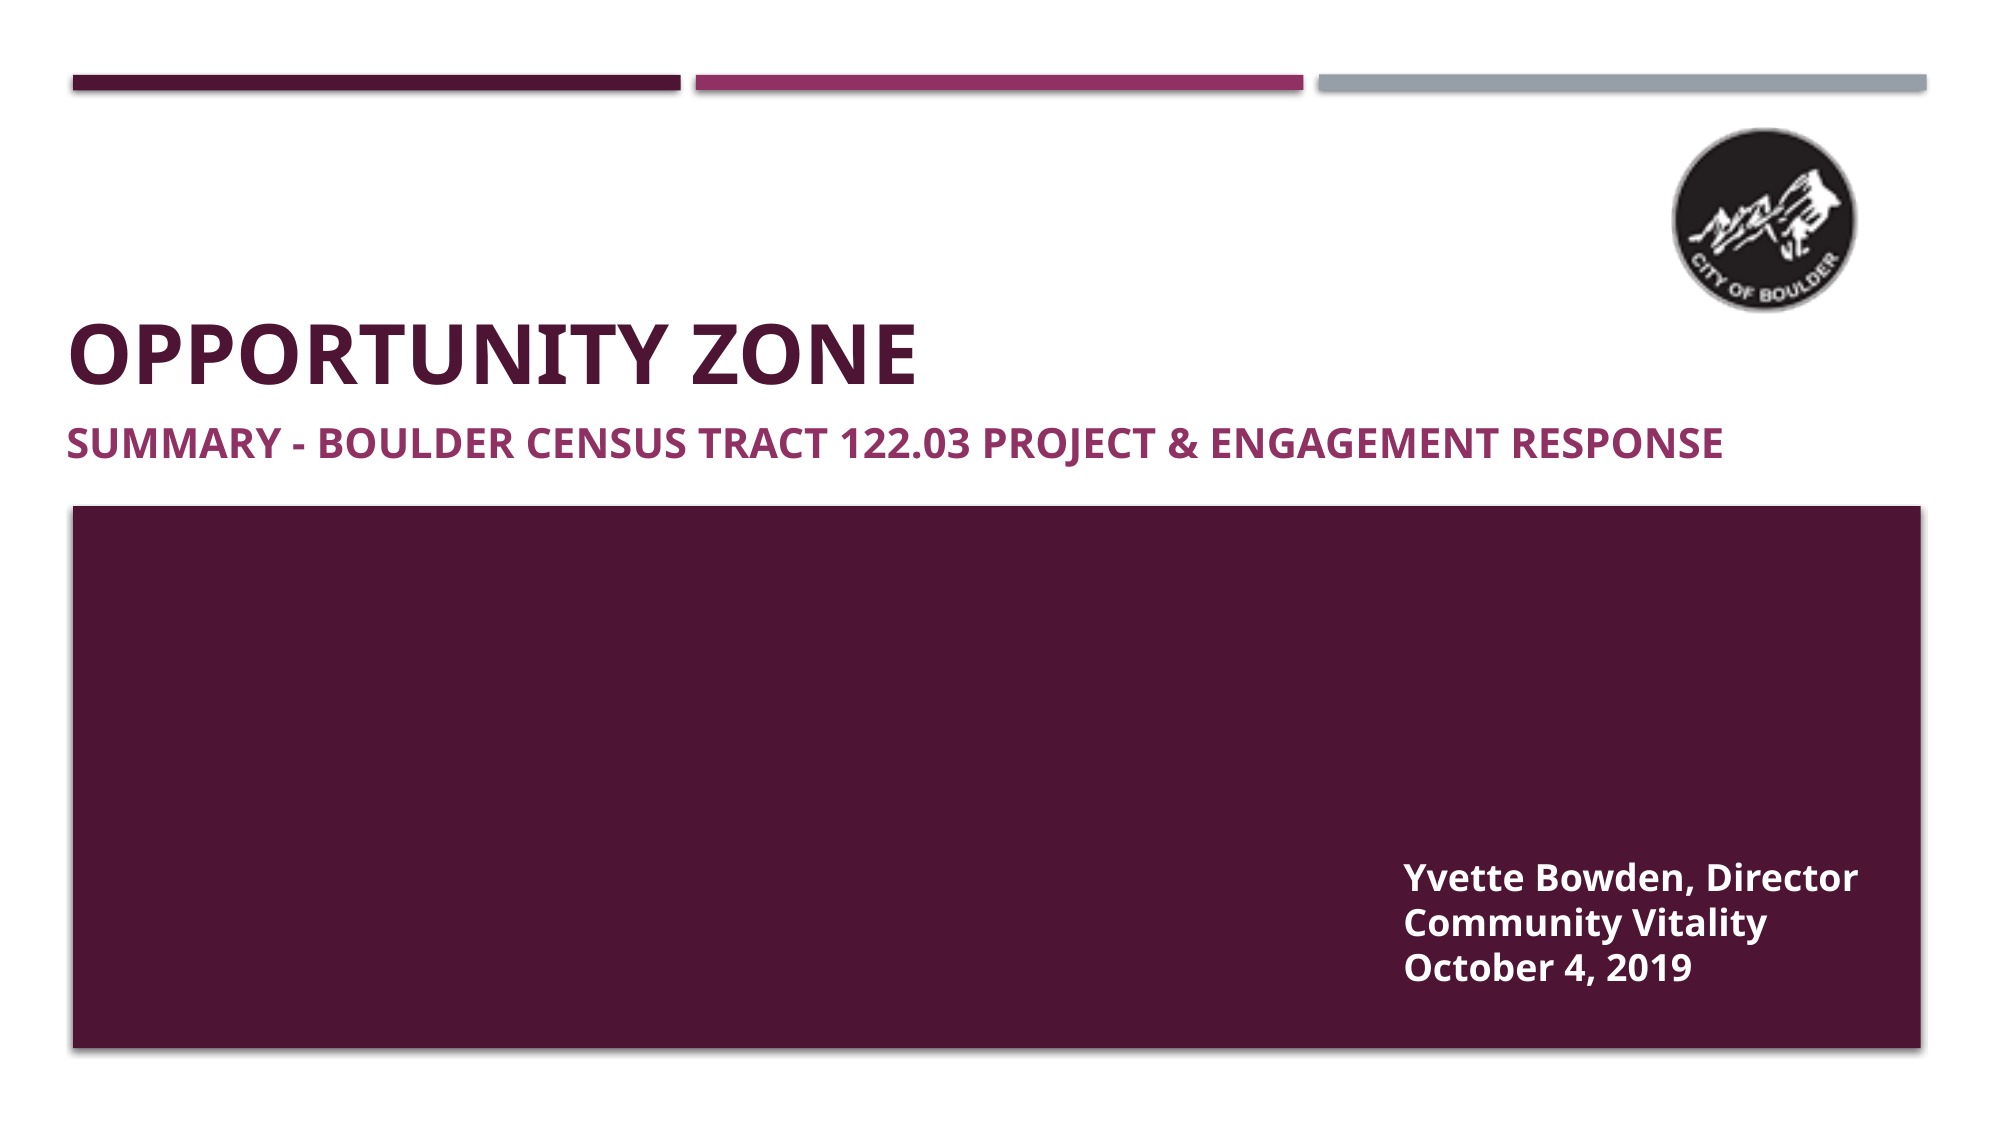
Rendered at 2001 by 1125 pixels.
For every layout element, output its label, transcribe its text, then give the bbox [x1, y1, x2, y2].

title Opportunity zone [51, 166, 1855, 409]
subtitle Summary - BOULDER census tract 122.03 project & engagement response [51, 409, 1966, 507]
picture [1671, 126, 1864, 320]
text_box Yvette Bowden, Director Community Vitality October 4, 2019 [1388, 846, 1942, 996]
